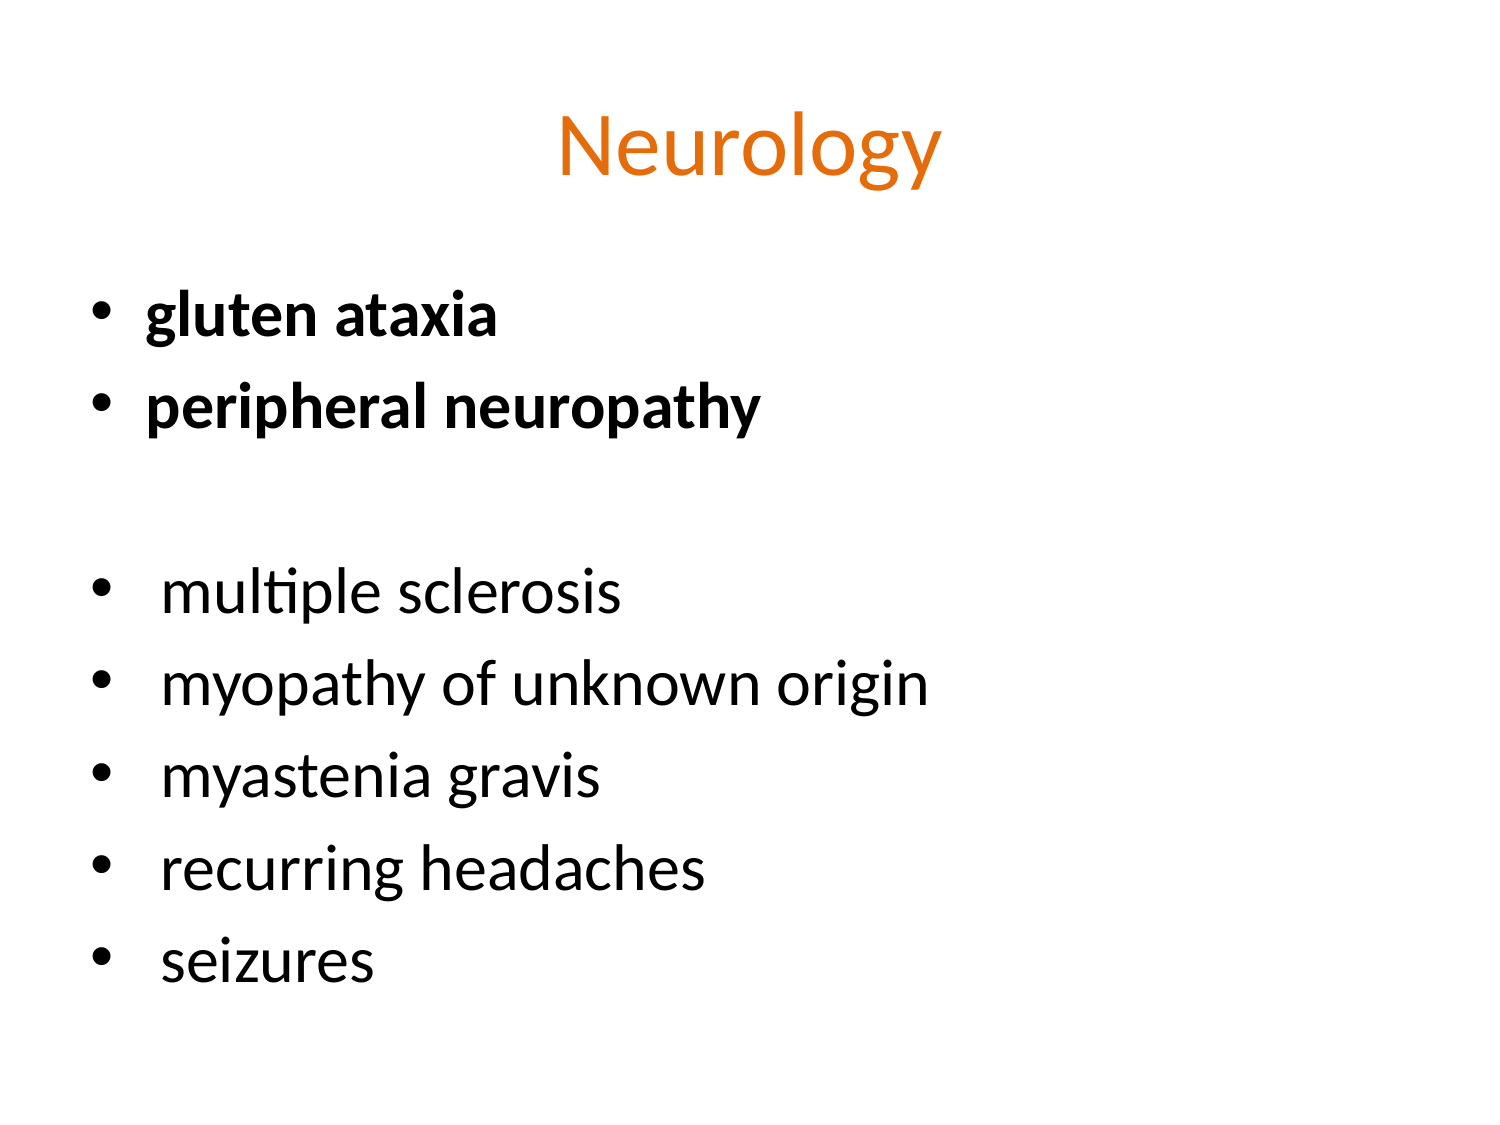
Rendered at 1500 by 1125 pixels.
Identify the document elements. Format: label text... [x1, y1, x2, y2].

title Neurology [75, 45, 1425, 233]
list gluten ataxia peripheral neuropathy multiple sclerosis myopathy of unknown origin myastenia gravis recurring headaches seizures [75, 262, 1425, 1005]
